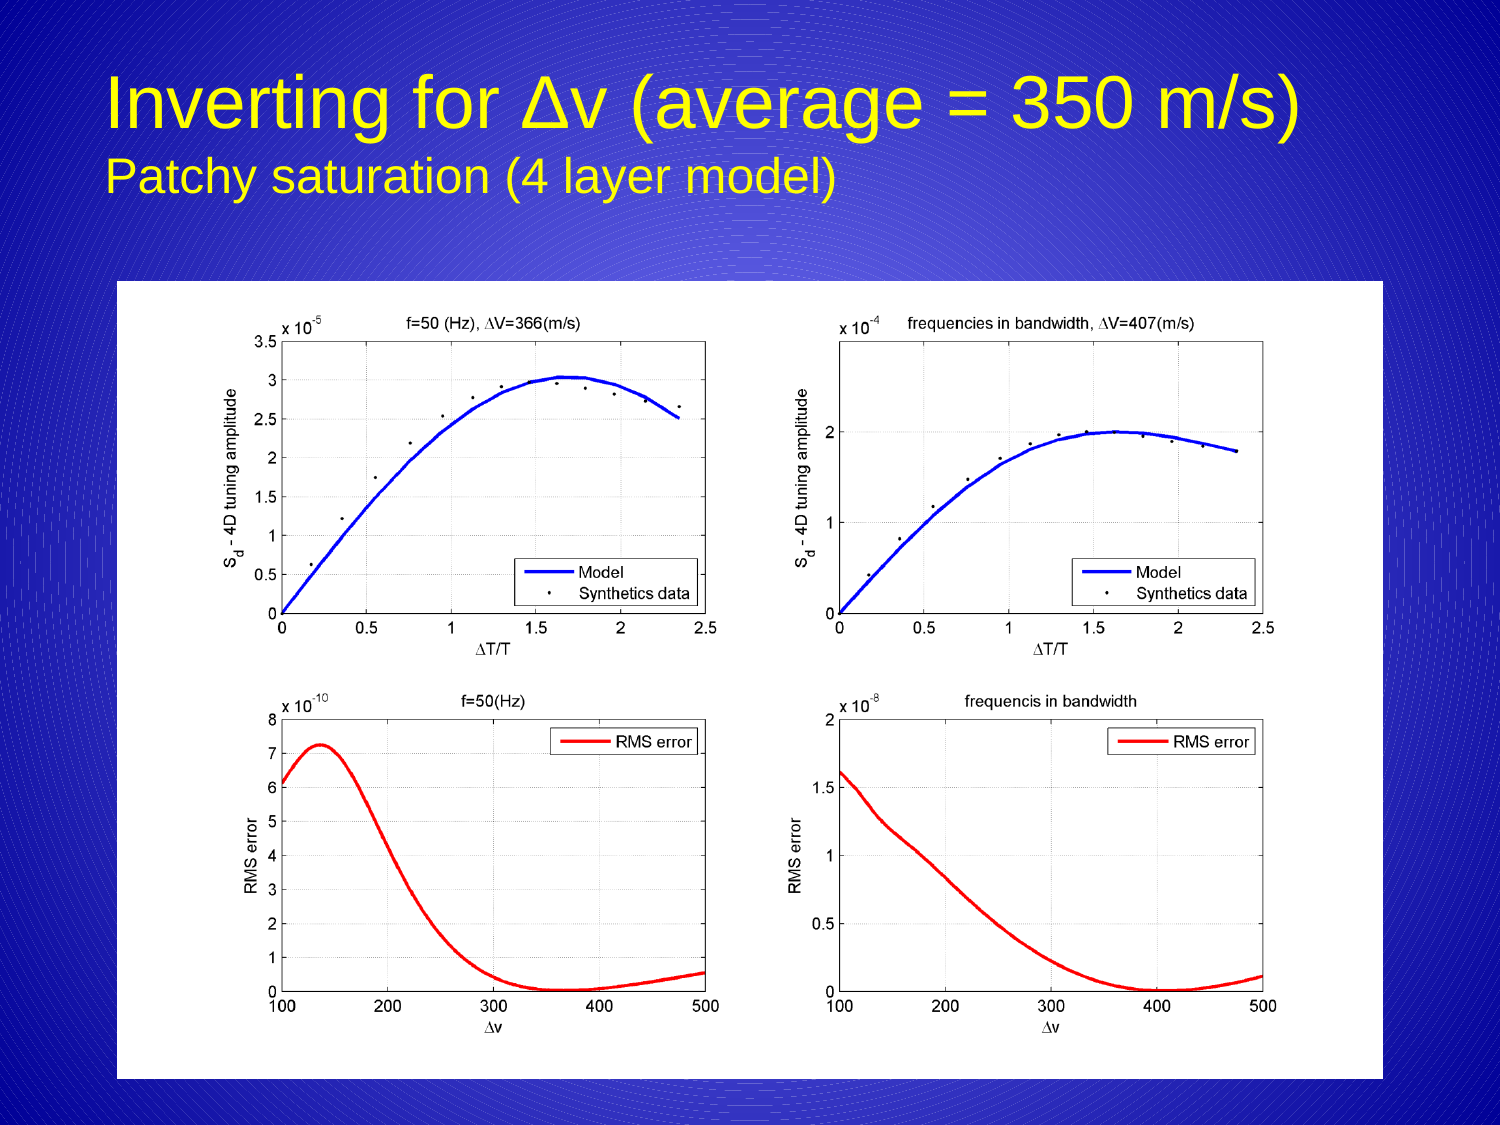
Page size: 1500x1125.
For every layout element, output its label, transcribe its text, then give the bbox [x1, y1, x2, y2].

title Inverting for Δv (average = 350 m/s) Patchy saturation (4 layer model) [89, 34, 1365, 223]
picture [116, 280, 1383, 1079]
